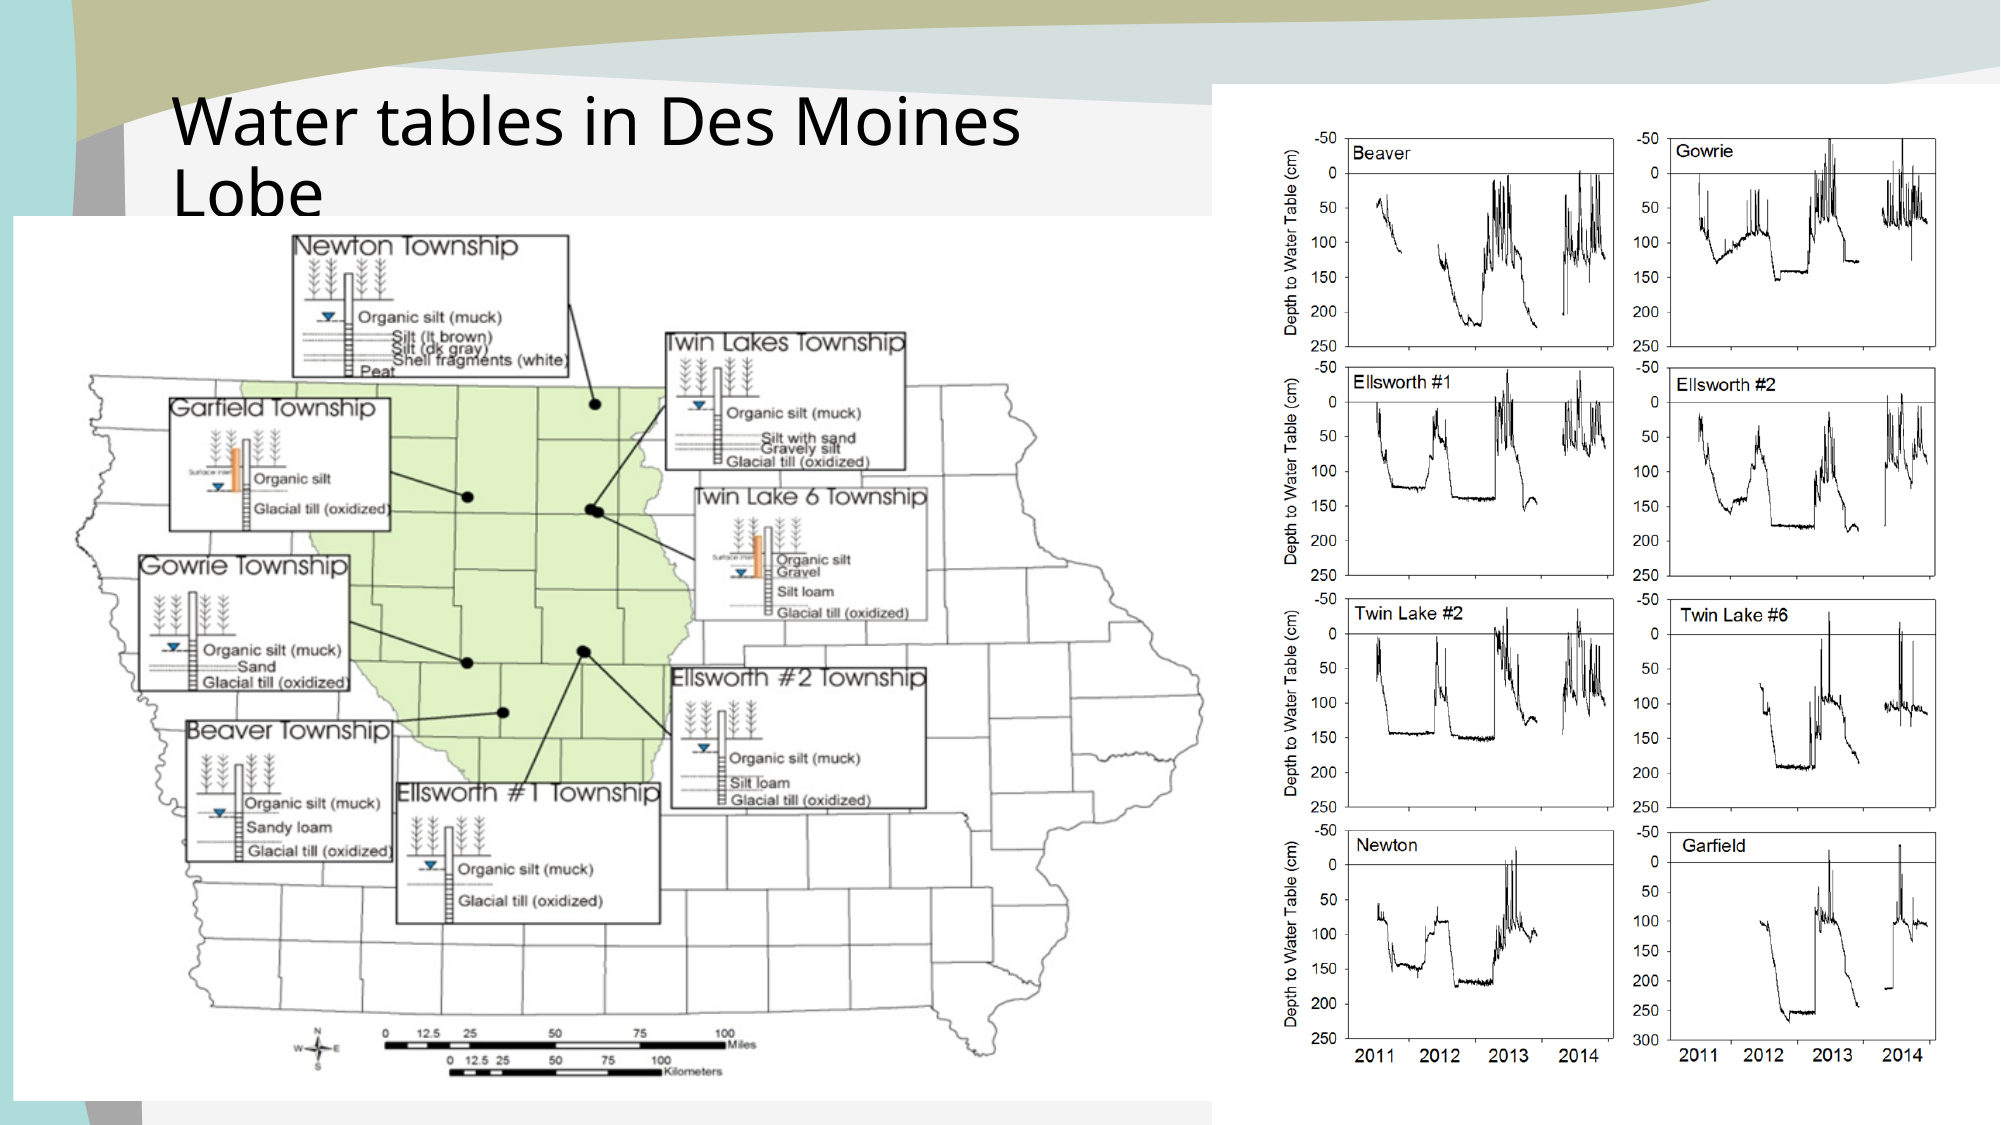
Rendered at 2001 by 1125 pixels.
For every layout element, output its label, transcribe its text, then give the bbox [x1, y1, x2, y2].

text_box Water tables in Des Moines Lobe [156, 72, 1104, 216]
picture [0, 0, 2001, 1125]
